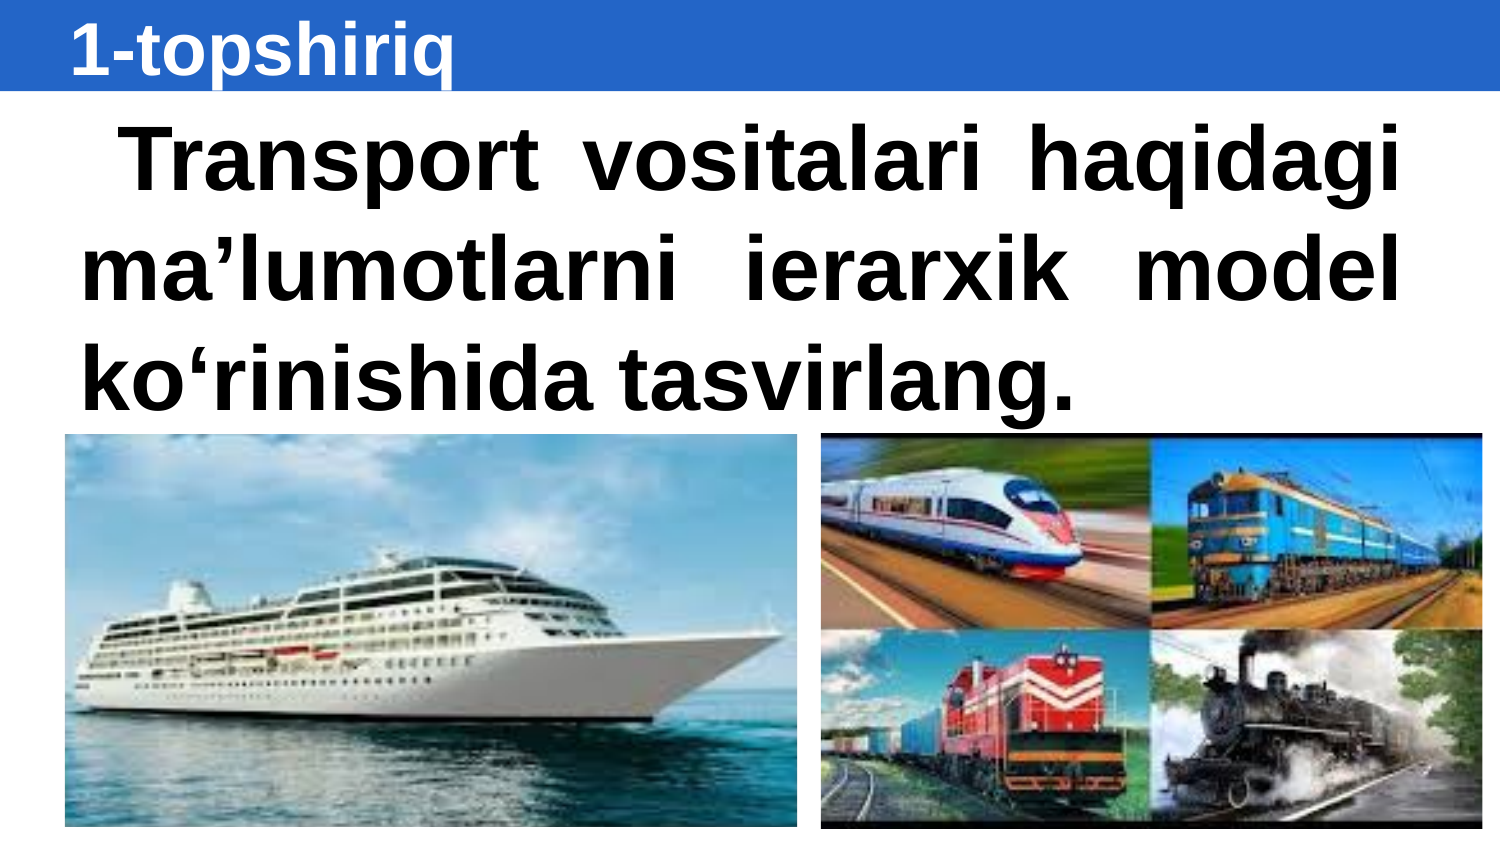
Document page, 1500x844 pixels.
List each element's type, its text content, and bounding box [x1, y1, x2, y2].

picture [820, 433, 1483, 829]
text_box Transport vositalari haqidagi ma’lumotlarni ierarxik model ko‘rinishida tasvirlang. [64, 91, 1420, 539]
text_box 1-topshiriq [0, 0, 1500, 92]
picture [64, 434, 798, 827]
